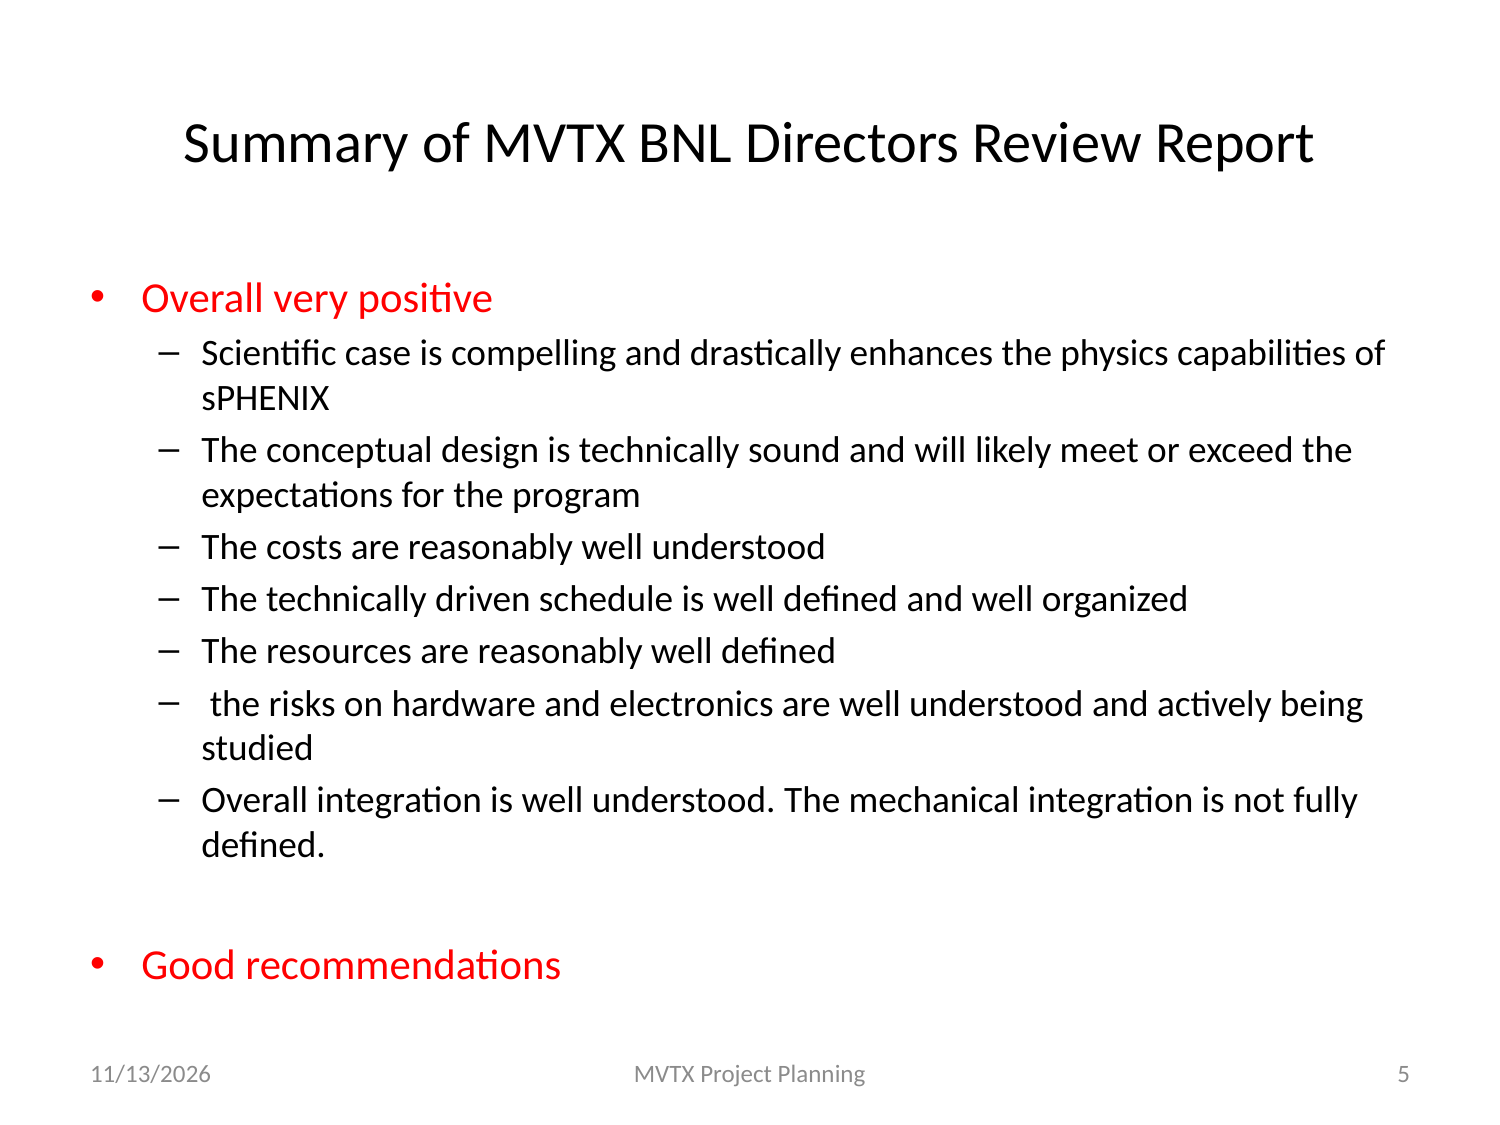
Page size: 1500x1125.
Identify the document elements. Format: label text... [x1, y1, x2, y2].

slide_number 5 [1074, 1042, 1425, 1103]
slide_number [75, 1042, 425, 1103]
footer MVTX Project Planning [512, 1042, 988, 1103]
list Overall very positive Scientific case is compelling and drastically enhances the physics capabilities of sPHENIX The conceptual design is technically sound and will likely meet or exceed the expectations for the program The costs are reasonably well understood The technically driven schedule is well defined and well organized The resources are reasonably well defined the risks on hardware and electronics are well understood and actively being studied Overall integration is well understood. The mechanical integration is not fully defined. Good recommendations [75, 262, 1425, 1005]
title Summary of MVTX BNL Directors Review Report [75, 45, 1425, 233]
